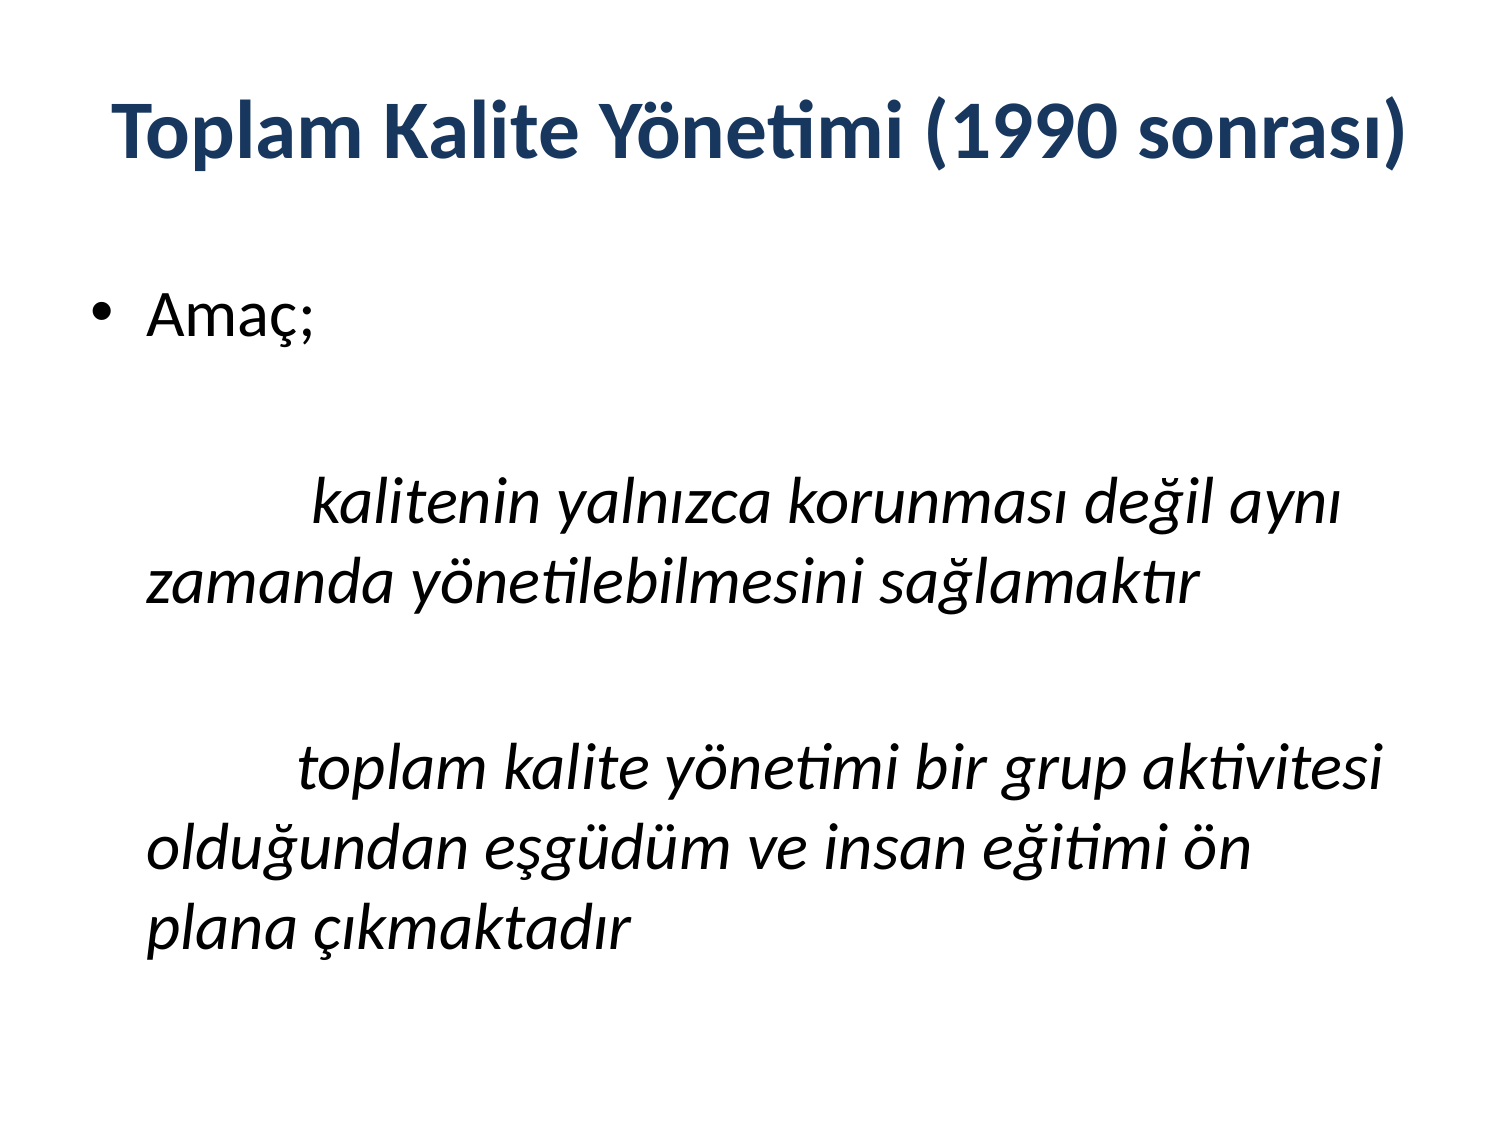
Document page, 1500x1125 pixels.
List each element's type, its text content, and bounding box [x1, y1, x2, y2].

list Amaç; kalitenin yalnızca korunması değil aynı zamanda yönetilebilmesini sağlamaktır toplam kalite yönetimi bir grup aktivitesi olduğundan eşgüdüm ve insan eğitimi ön plana çıkmaktadır [75, 262, 1425, 1005]
title Toplam Kalite Yönetimi (1990 sonrası) [75, 24, 1447, 225]
